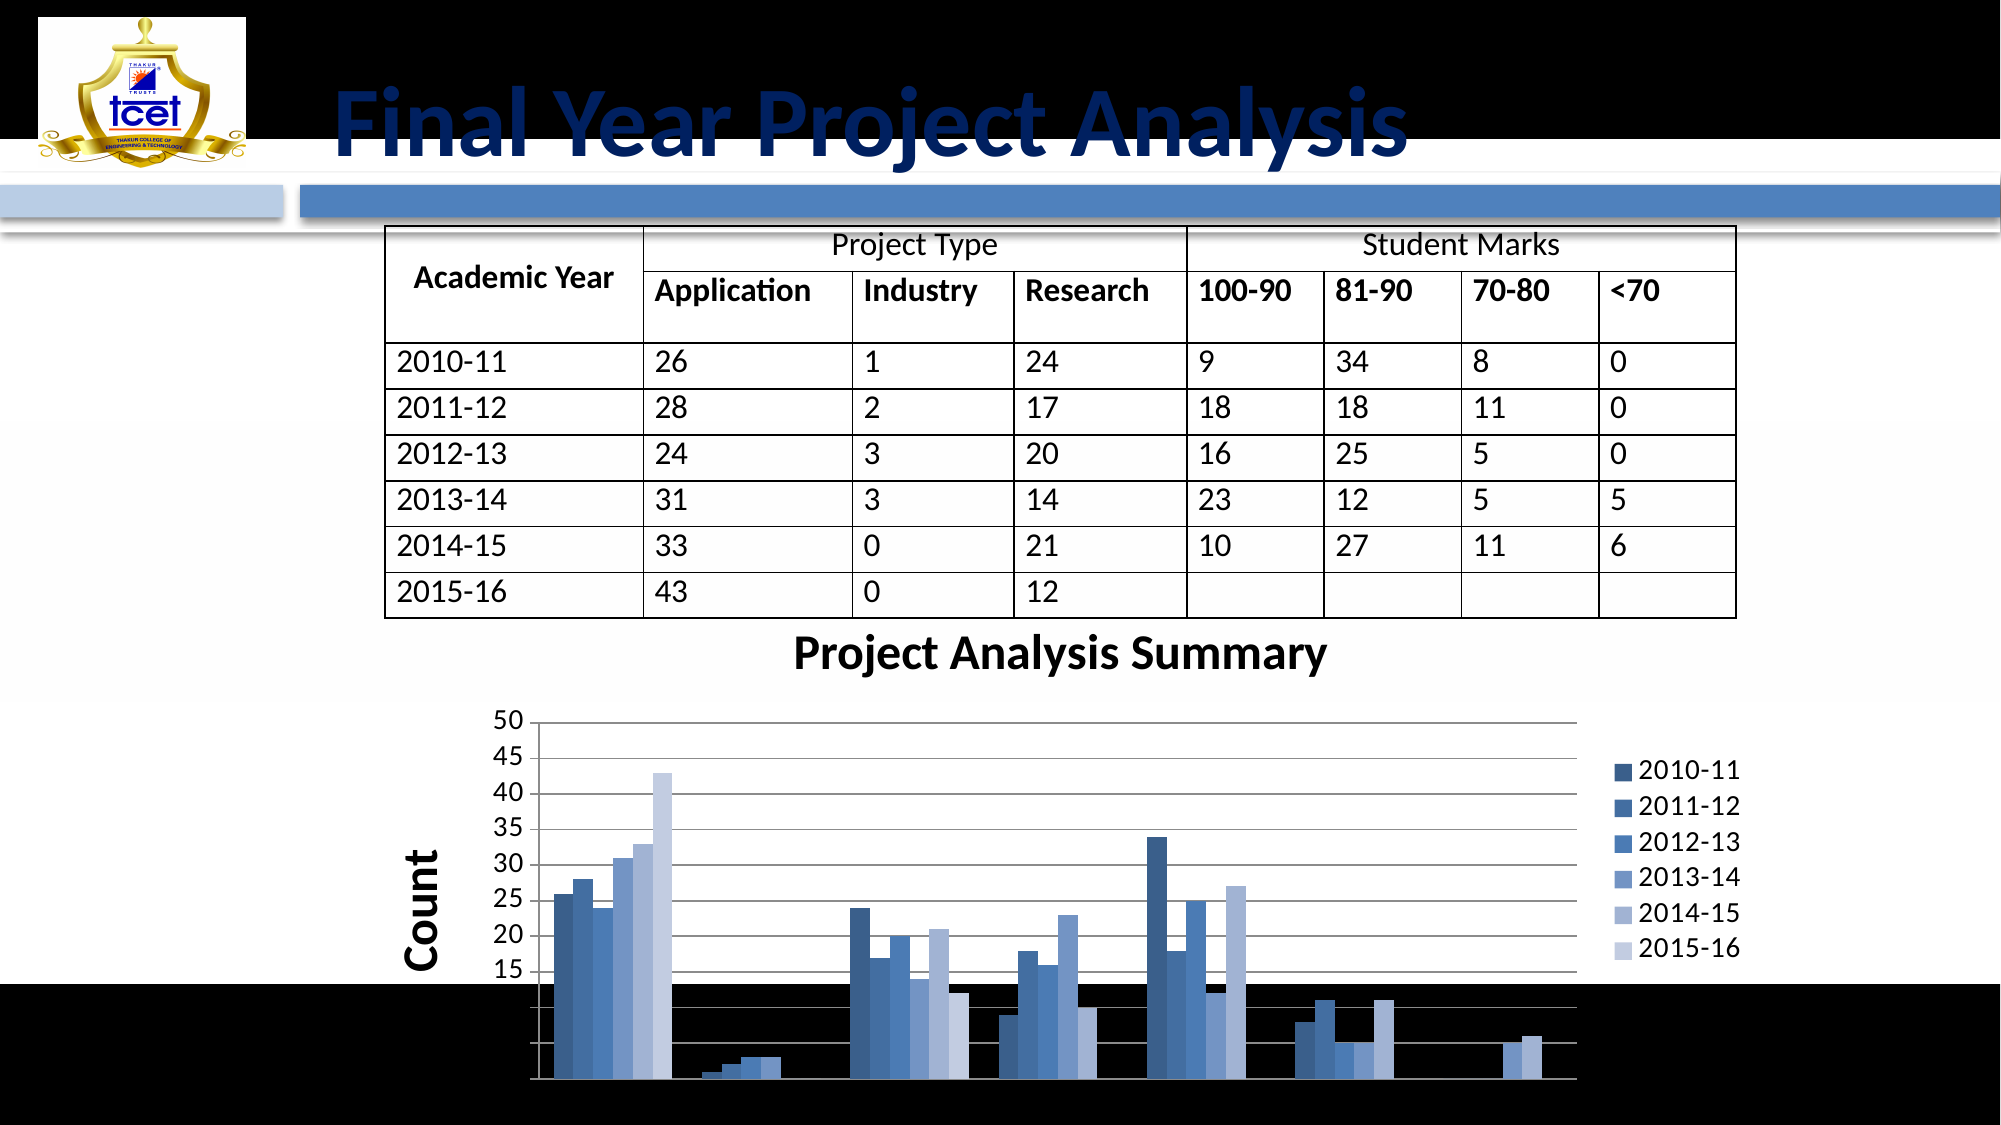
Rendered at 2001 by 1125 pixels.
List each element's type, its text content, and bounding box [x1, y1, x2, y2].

table_cell <70 [1600, 272, 1735, 342]
table_cell 31 [644, 482, 852, 526]
table_cell 18 [1188, 390, 1323, 434]
table_cell 0 [1600, 344, 1735, 388]
table_cell 2014-15 [386, 527, 643, 572]
table_header Student Marks [1188, 227, 1735, 271]
table_cell 24 [1015, 344, 1186, 388]
table_cell 2010-11 [386, 344, 643, 388]
table_cell 9 [1188, 344, 1323, 388]
table_cell 0 [853, 527, 1013, 572]
picture [0, 233, 384, 1125]
table_cell 2 [853, 390, 1013, 434]
table_cell 34 [1325, 344, 1461, 388]
table_cell 17 [1015, 390, 1186, 434]
table_cell 23 [1188, 482, 1323, 526]
table_cell 33 [644, 527, 852, 572]
table_cell 26 [644, 344, 852, 388]
picture [0, 0, 2001, 1125]
table_cell 81-90 [1325, 272, 1461, 342]
table_cell 21 [1015, 527, 1186, 572]
table_cell 1 [853, 344, 1013, 388]
table_cell 2015-16 [386, 573, 643, 597]
table_cell 24 [644, 436, 852, 480]
table_cell 11 [1462, 390, 1598, 434]
table_cell 0 [1600, 436, 1735, 480]
table_cell [1325, 573, 1461, 597]
table_cell 28 [644, 390, 852, 434]
table_cell 43 [644, 573, 852, 597]
table_cell 3 [853, 436, 1013, 480]
title Final Year Project Analysis [315, 7, 2000, 225]
table_cell 12 [1015, 573, 1186, 597]
table_cell Application [644, 272, 852, 342]
table_cell 5 [1462, 436, 1598, 480]
chart [357, 598, 1764, 1125]
table_cell 70-80 [1462, 272, 1598, 342]
table_cell 3 [853, 482, 1013, 526]
table_cell 5 [1462, 482, 1598, 526]
table_cell Research [1015, 272, 1186, 342]
table_cell 16 [1188, 436, 1323, 480]
table_cell [1600, 573, 1735, 597]
table_cell 2011-12 [386, 390, 643, 434]
table_cell 0 [853, 573, 1013, 597]
table_cell 12 [1325, 482, 1461, 526]
table_cell 6 [1600, 527, 1735, 572]
table_cell 25 [1325, 436, 1461, 480]
table_cell 8 [1462, 344, 1598, 388]
table_cell 14 [1015, 482, 1186, 526]
table_cell [1188, 573, 1323, 597]
table_cell 18 [1325, 390, 1461, 434]
table_header Project Type [644, 227, 1186, 271]
table_header Academic Year [386, 227, 643, 342]
table_cell 2012-13 [386, 436, 643, 480]
table_cell 2013-14 [386, 482, 643, 526]
table_cell 0 [1600, 390, 1735, 434]
table_cell 27 [1325, 527, 1461, 572]
table_cell 10 [1188, 527, 1323, 572]
table_cell 100-90 [1188, 272, 1323, 342]
table_cell 5 [1600, 482, 1735, 526]
table_cell [1462, 573, 1598, 597]
table_cell 11 [1462, 527, 1598, 572]
table_cell Industry [853, 272, 1013, 342]
table_cell 20 [1015, 436, 1186, 480]
